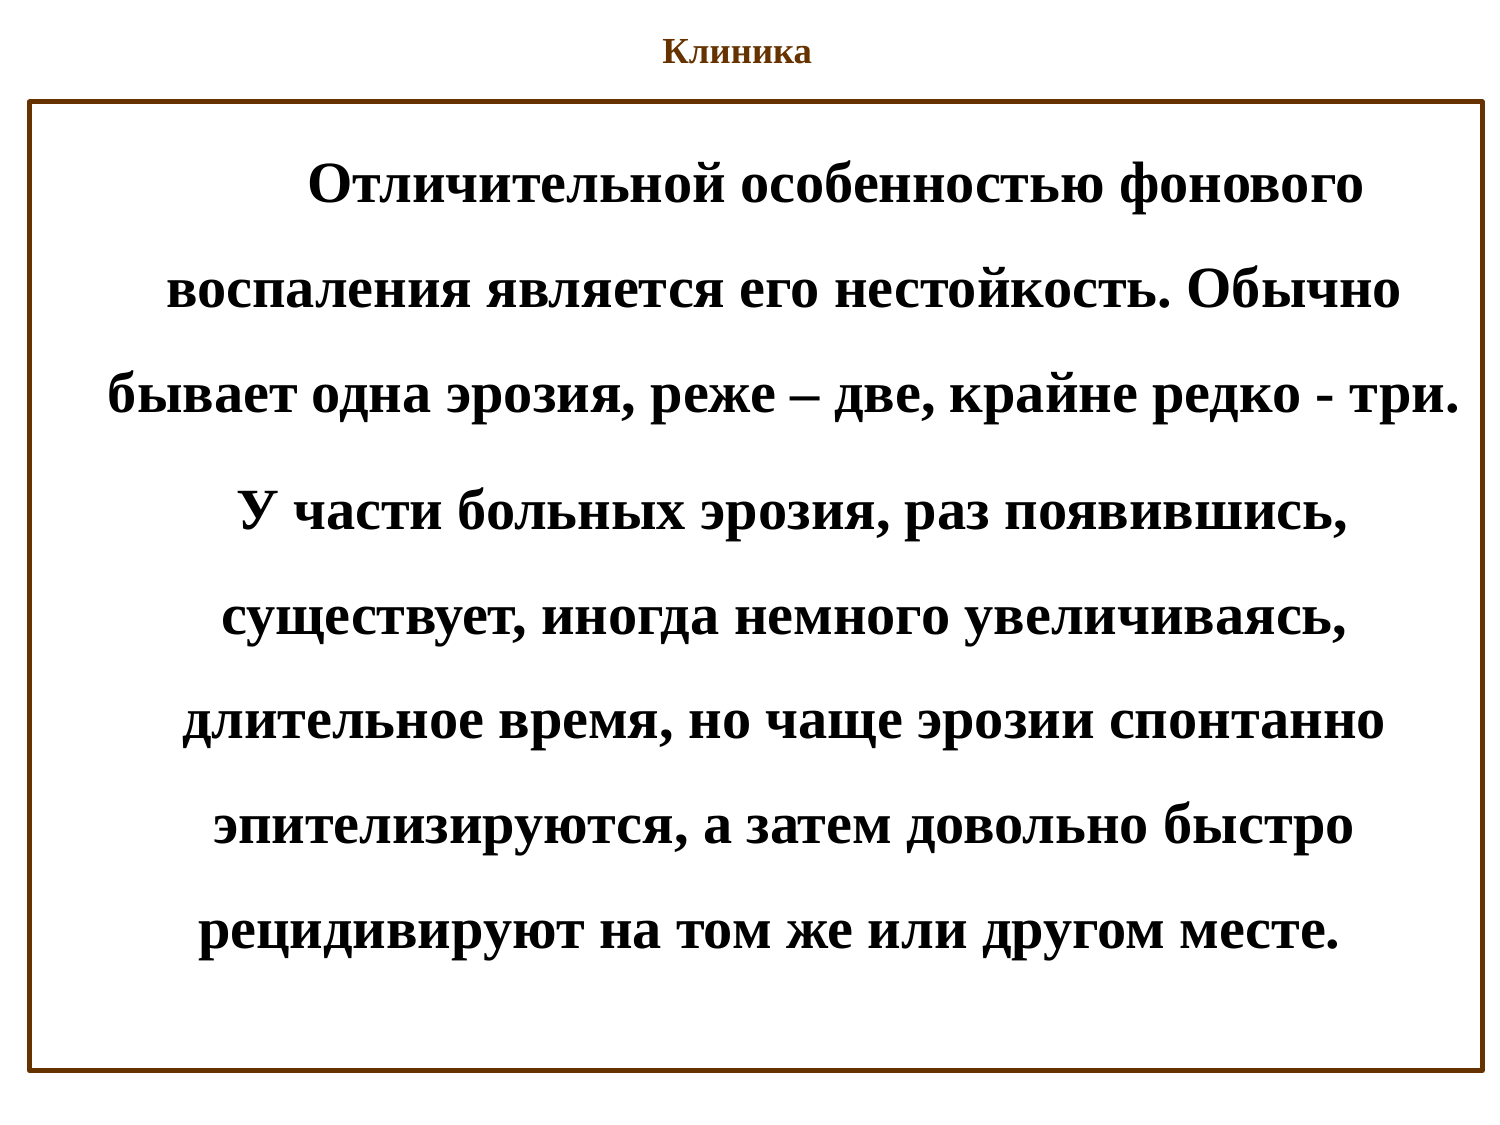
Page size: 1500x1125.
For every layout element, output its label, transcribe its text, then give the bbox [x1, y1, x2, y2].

title Клиника [75, 19, 1400, 79]
list Отличительной особенностью фонового воспаления является его нестойкость. Обычно бывает одна эрозия, реже – две, крайне редко - три. У части больных эрозия, раз появившись, существует, иногда немного увеличиваясь, длительное время, но чаще эрозии спонтанно эпителизируются, а затем довольно быстро рецидивируют на том же или другом месте. [29, 101, 1483, 1071]
